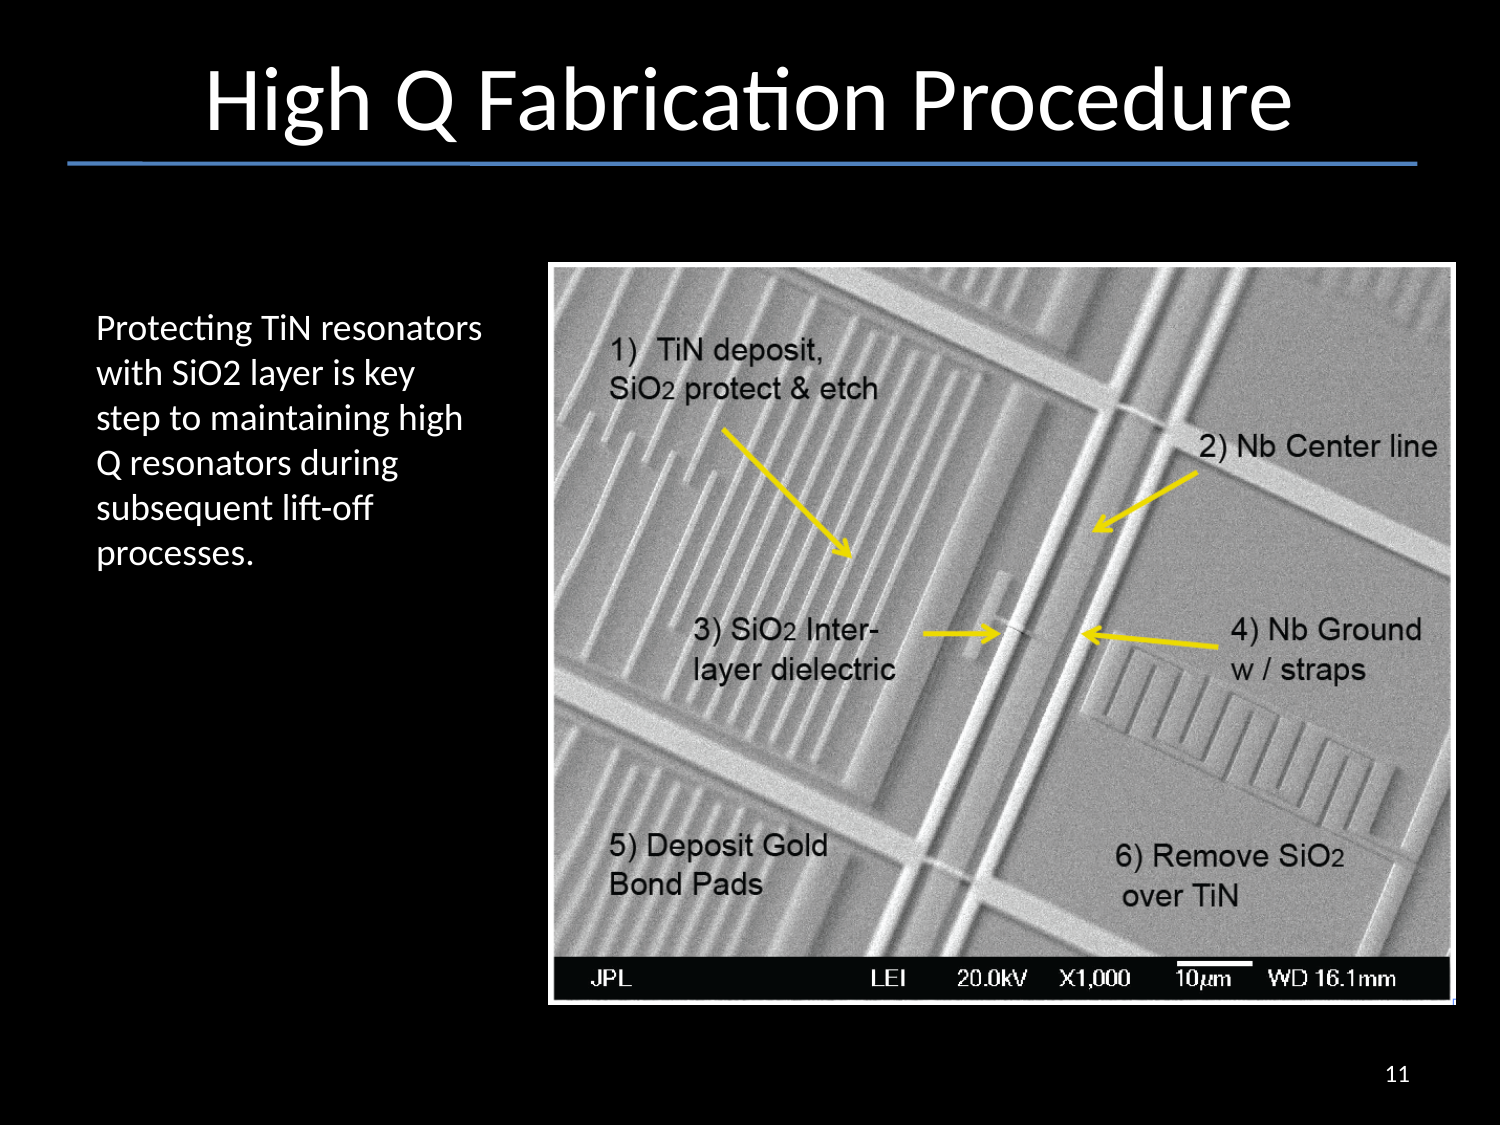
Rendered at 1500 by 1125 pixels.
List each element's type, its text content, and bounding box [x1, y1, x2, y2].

text_box Protecting TiN resonators with SiO2 layer is key step to maintaining high Q resonators during subsequent lift-off processes. [81, 295, 321, 581]
title High Q Fabrication Procedure [75, 0, 1425, 188]
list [326, 262, 1500, 1006]
slide_number 11 [1074, 1042, 1425, 1103]
